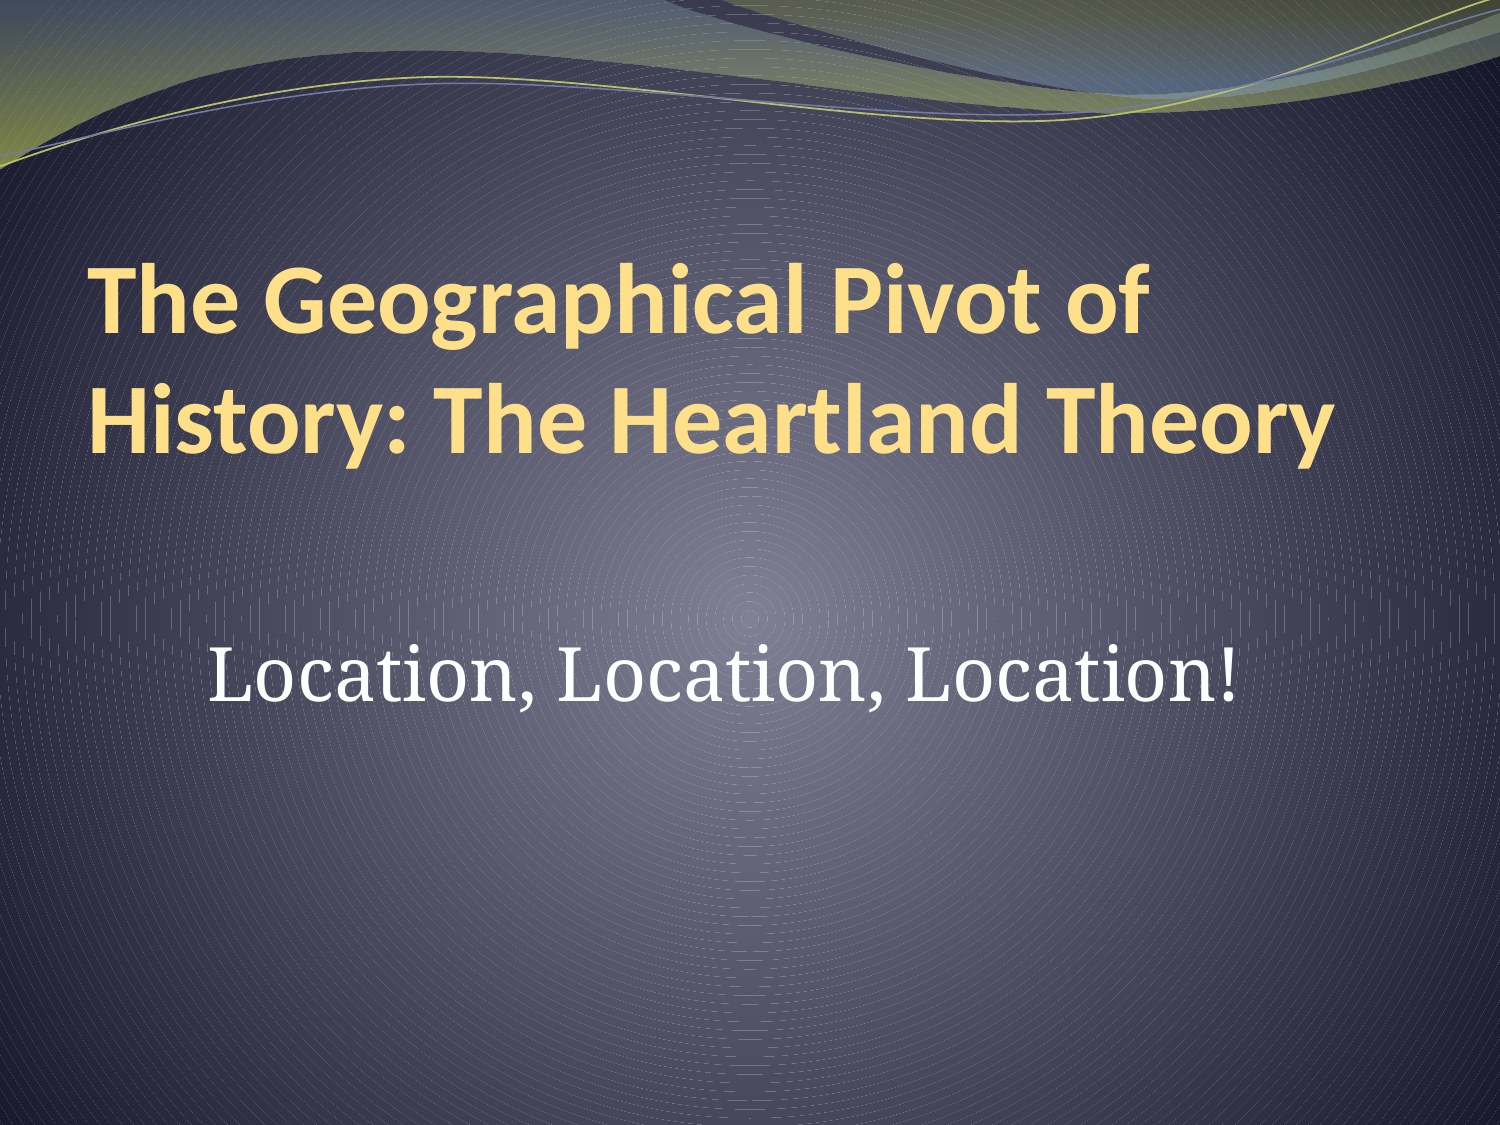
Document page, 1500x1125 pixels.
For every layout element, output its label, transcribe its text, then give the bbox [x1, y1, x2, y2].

title The Geographical Pivot of History: The Heartland Theory [87, 212, 1363, 474]
list Location, Location, Location! [87, 618, 1363, 950]
